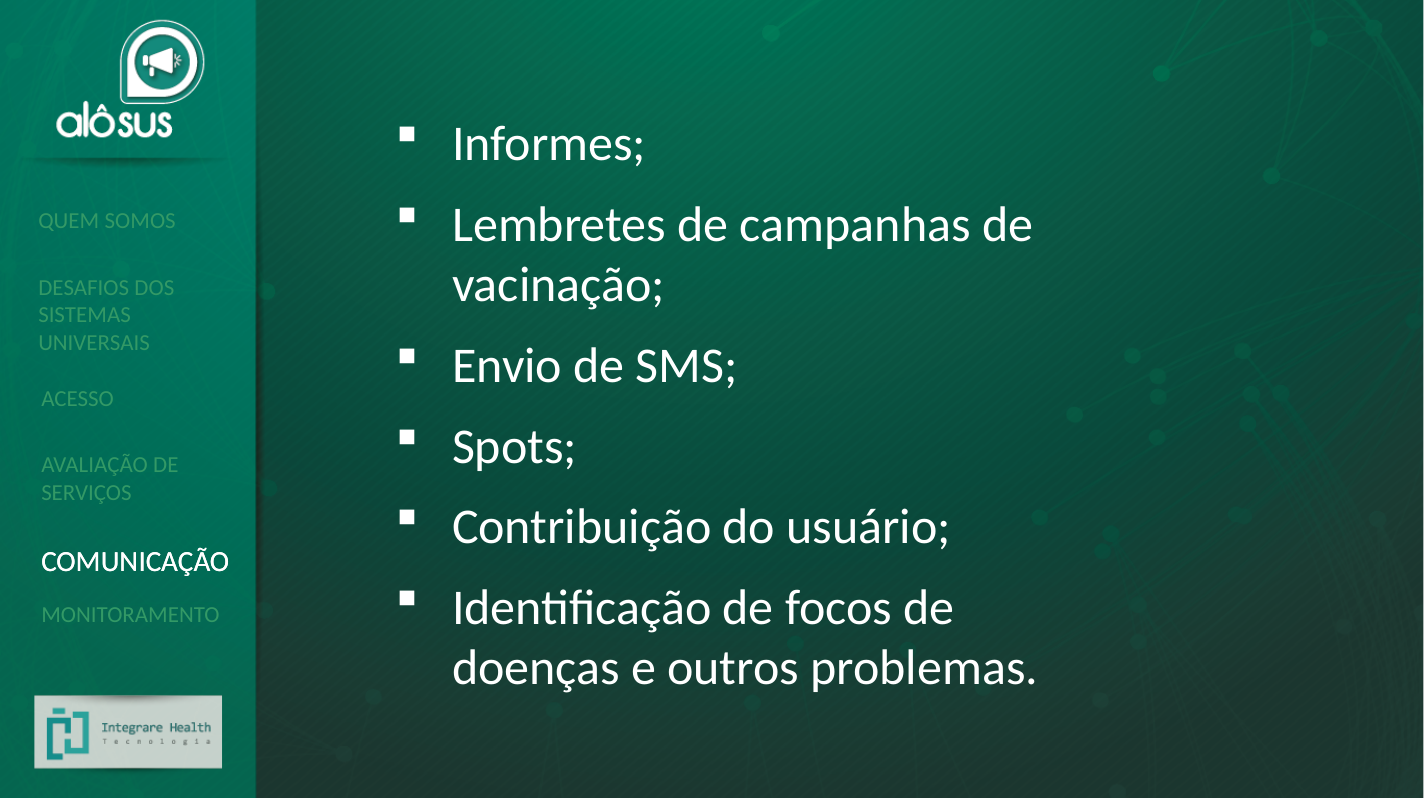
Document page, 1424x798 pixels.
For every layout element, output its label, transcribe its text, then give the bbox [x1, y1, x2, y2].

text_box DESAFIOS DOS SISTEMAS UNIVERSAIS [23, 264, 251, 363]
text_box MONITORAMENTO [26, 592, 243, 635]
picture [0, 0, 1424, 798]
text_box QUEM SOMOS [23, 197, 240, 241]
text_box AVALIAÇÃO DE SERVIÇOS [26, 442, 243, 512]
text_box ACESSO [26, 376, 243, 419]
text_box COMUNICAÇÃO [26, 534, 251, 585]
text_box Informes; Lembretes de campanhas de vacinação; Envio de SMS; Spots; Contribuição do usuário; Identificação de focos de doenças e outros problemas. [380, 103, 1067, 702]
